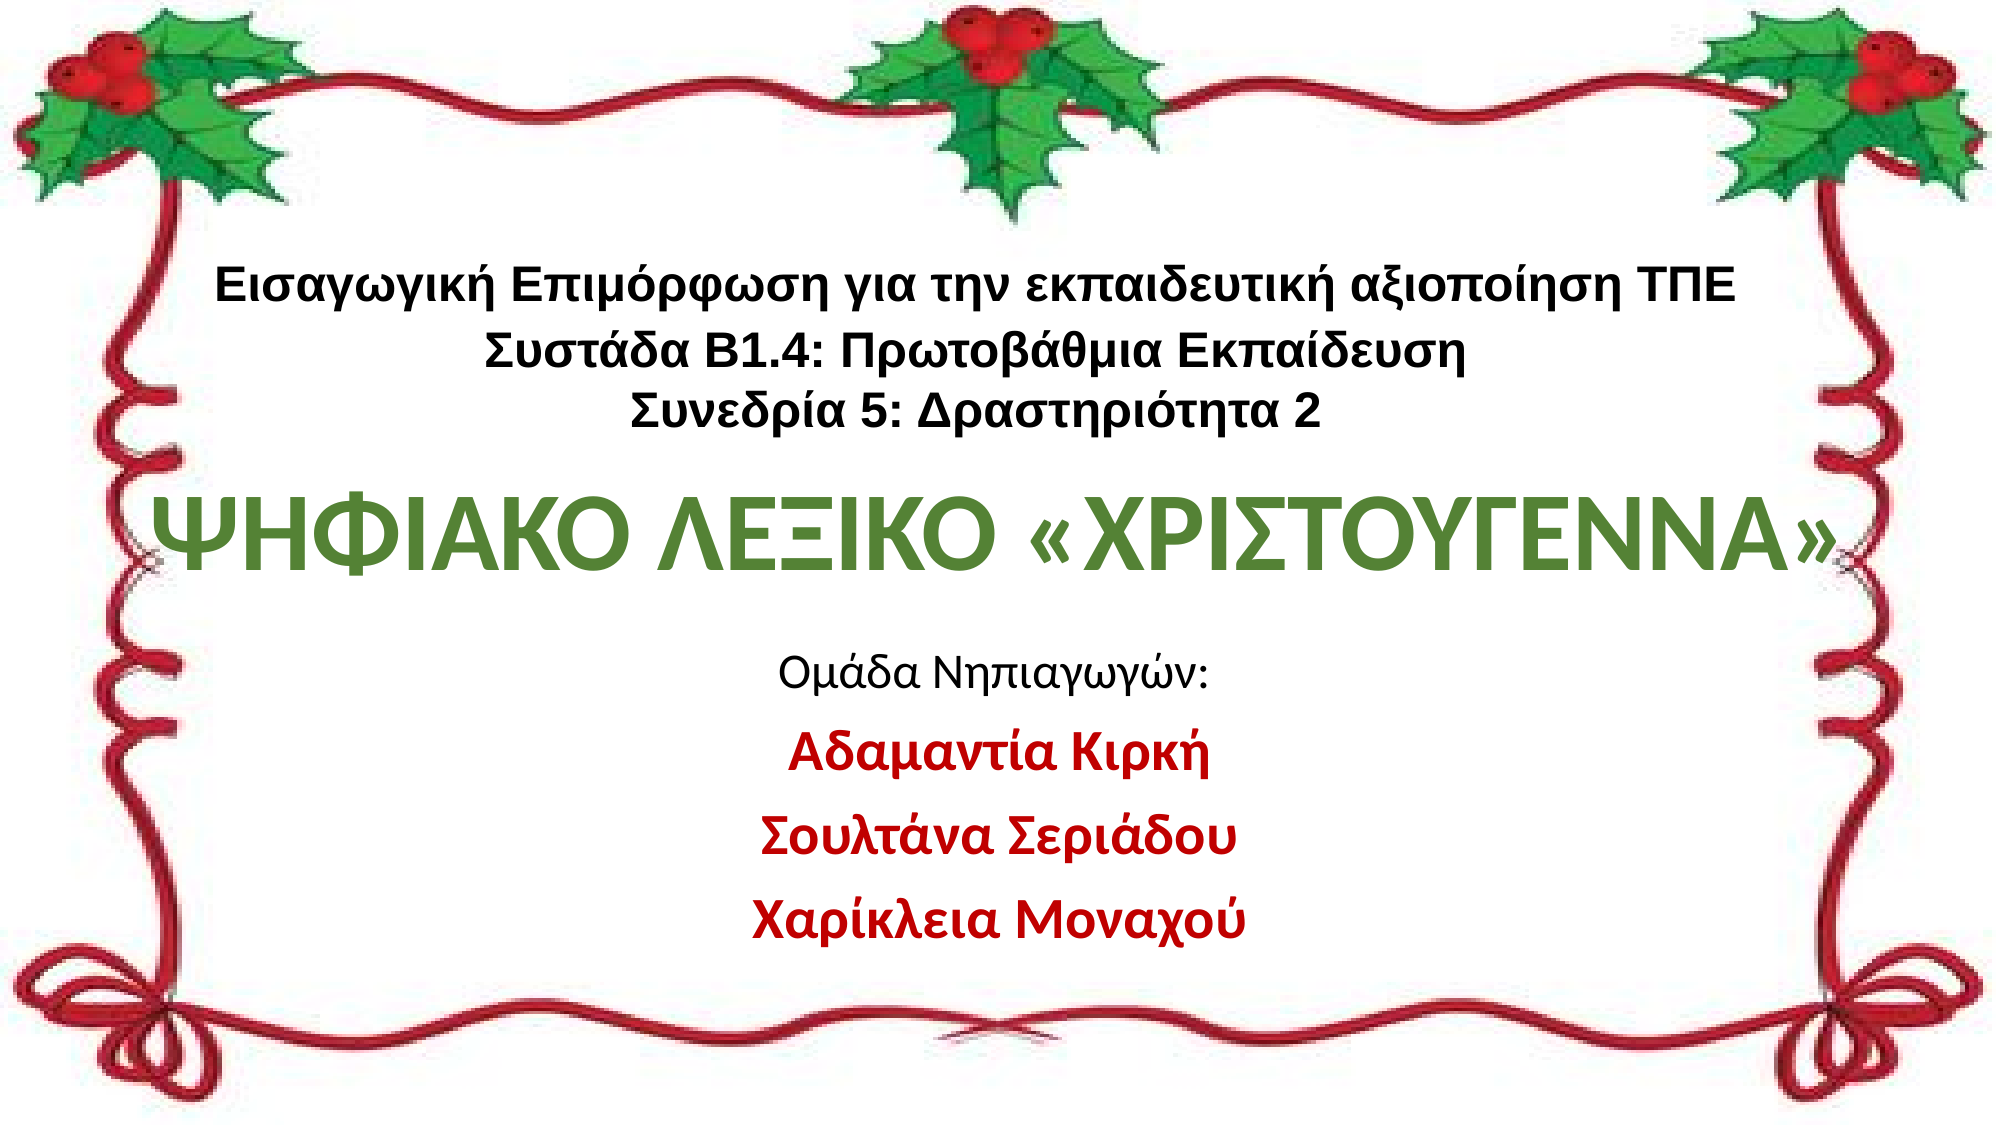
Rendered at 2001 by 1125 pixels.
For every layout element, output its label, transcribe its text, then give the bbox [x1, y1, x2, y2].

text_box Εισαγωγική Επιμόρφωση για την εκπαιδευτική αξιοποίηση ΤΠΕ Συστάδα Β1.4: Πρωτοβάθμια Εκπαίδευση Συνεδρία 5: Δραστηριότητα 2 [160, 143, 1792, 450]
subtitle Ομάδα Νηπιαγωγών: Αδαμαντία Κιρκή Σουλτάνα Σεριάδου Χαρίκλεια Μοναχού [249, 682, 1750, 1022]
picture [0, 0, 2001, 1125]
text_box Εισαγωγική Επιμόρφωση για την εκπαιδευτική αξιοποίηση ΤΠΕ Συστάδα Β1.4: Πρωτοβάθμια Εκπαίδευση Συνεδρία 5: Δραστηριότητα 2 [160, 601, 1792, 682]
text_box ΨΗΦΙΑΚΟ ΛΕΞΙΚΟ «ΧΡΙΣΤΟΥΓΕΝΝΑ» [134, 450, 1866, 601]
